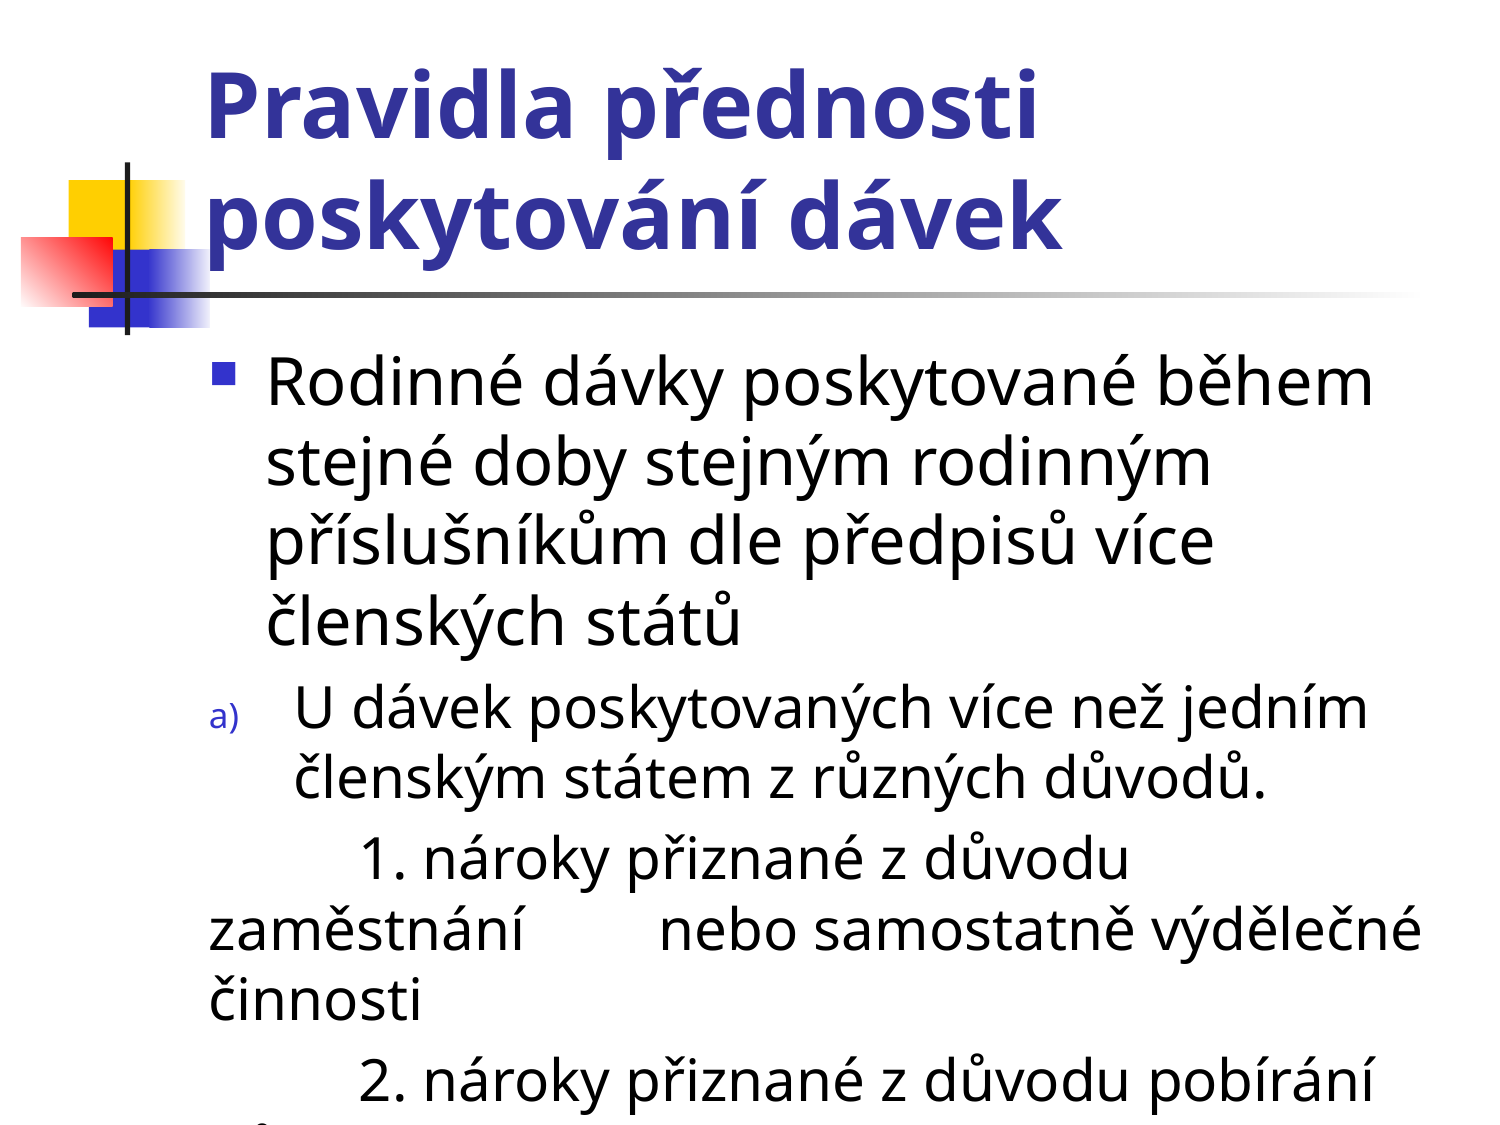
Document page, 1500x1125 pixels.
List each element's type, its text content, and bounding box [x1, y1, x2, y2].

title Pravidla přednosti poskytování dávek [188, 35, 1468, 275]
list Rodinné dávky poskytované během stejné doby stejným rodinným příslušníkům dle předpisů více členských států U dávek poskytovaných více než jedním členským státem z různých důvodů. 1. nároky přiznané z důvodu zaměstnání nebo samostatně výdělečné činnosti 2. nároky přiznané z důvodu pobírání důchodu 3. nároky přiznané z důvodu místa bydliště [193, 331, 1469, 1006]
